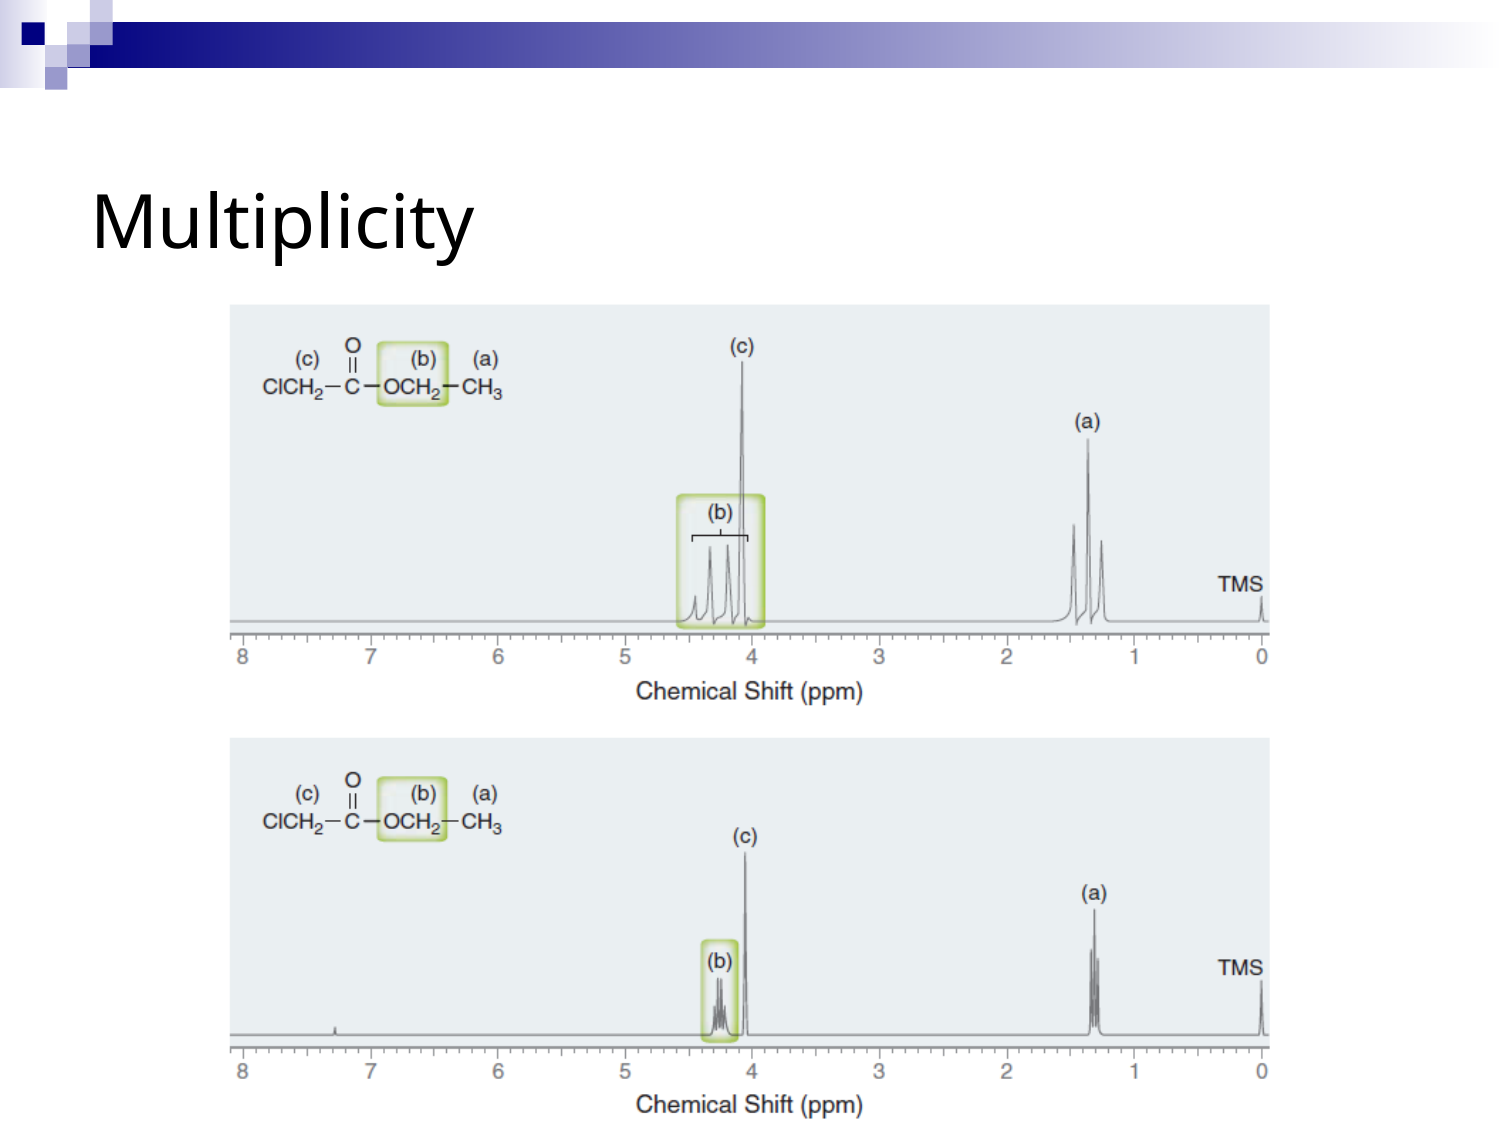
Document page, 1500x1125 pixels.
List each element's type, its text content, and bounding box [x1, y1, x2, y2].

picture [223, 302, 1277, 1123]
title Multiplicity [75, 125, 1425, 313]
